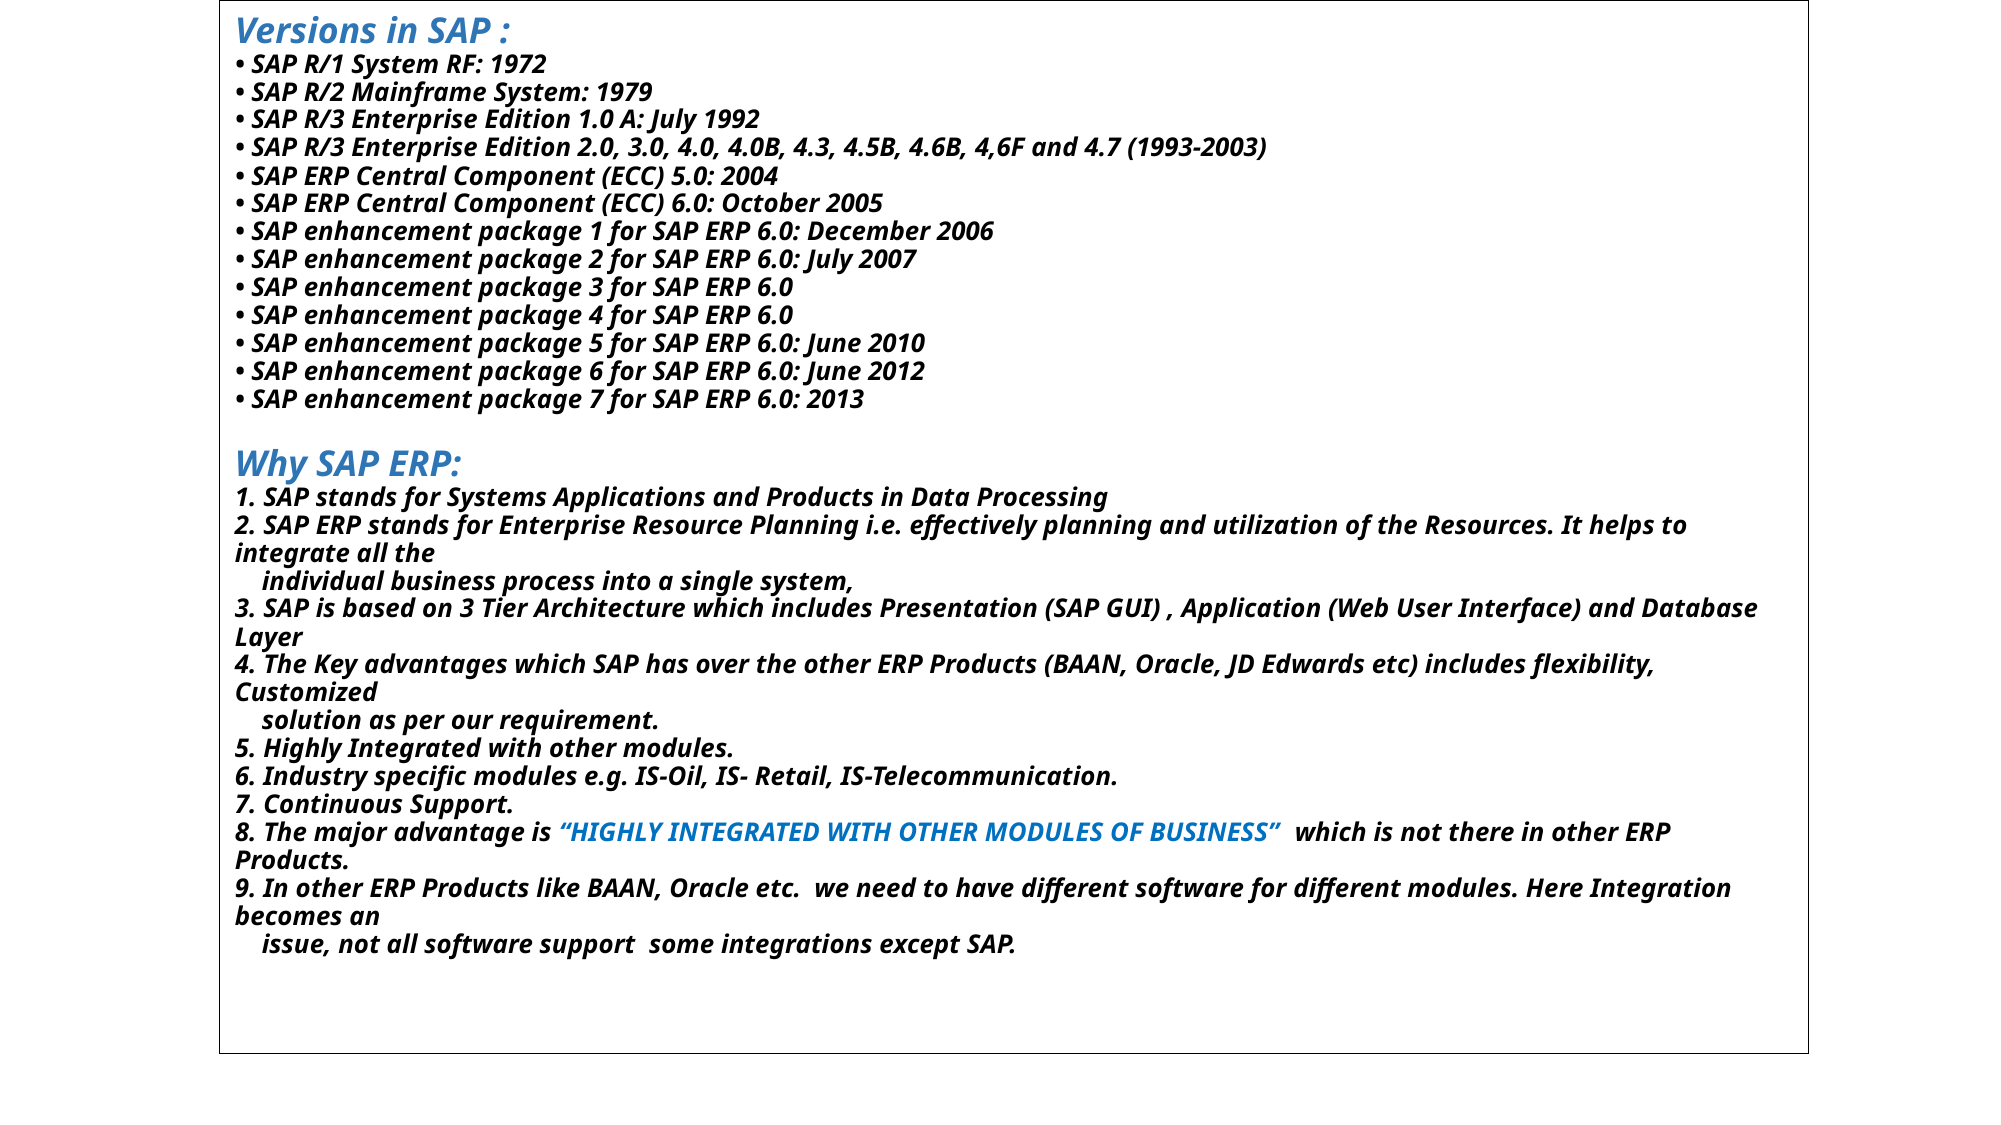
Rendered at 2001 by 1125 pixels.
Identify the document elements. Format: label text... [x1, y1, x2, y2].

title Versions in SAP : • SAP R/1 System RF: 1972 • SAP R/2 Mainframe System: 1979 • SAP R/3 Enterprise Edition 1.0 A: July 1992 • SAP R/3 Enterprise Edition 2.0, 3.0, 4.0, 4.0B, 4.3, 4.5B, 4.6B, 4,6F and 4.7 (1993-2003) • SAP ERP Central Component (ECC) 5.0: 2004 • SAP ERP Central Component (ECC) 6.0: October 2005 • SAP enhancement package 1 for SAP ERP 6.0: December 2006 • SAP enhancement package 2 for SAP ERP 6.0: July 2007 • SAP enhancement package 3 for SAP ERP 6.0 • SAP enhancement package 4 for SAP ERP 6.0 • SAP enhancement package 5 for SAP ERP 6.0: June 2010 • SAP enhancement package 6 for SAP ERP 6.0: June 2012 • SAP enhancement package 7 for SAP ERP 6.0: 2013 Why SAP ERP: 1. SAP stands for Systems Applications and Products in Data Processing 2. SAP ERP stands for Enterprise Resource Planning i.e. effectively planning and utilization of the Resources. It helps to integrate all the individual business process into a single system, 3. SAP is based on 3 Tier Architecture which includes Presentation (SAP GUI) , Application (Web User Interface) and Database Layer 4. The Key advantages which SAP has over the other ERP Products (BAAN, Oracle, JD Edwards etc) includes flexibility, Customized solution as per our requirement. 5. Highly Integrated with other modules. 6. Industry specific modules e.g. IS-Oil, IS- Retail, IS-Telecommunication. 7. Continuous Support. 8. The major advantage is “HIGHLY INTEGRATED WITH OTHER MODULES OF BUSINESS” which is not there in other ERP Products. 9. In other ERP Products like BAAN, Oracle etc. we need to have different software for different modules. Here Integration becomes an issue, not all software support some integrations except SAP. [219, 0, 1809, 1054]
